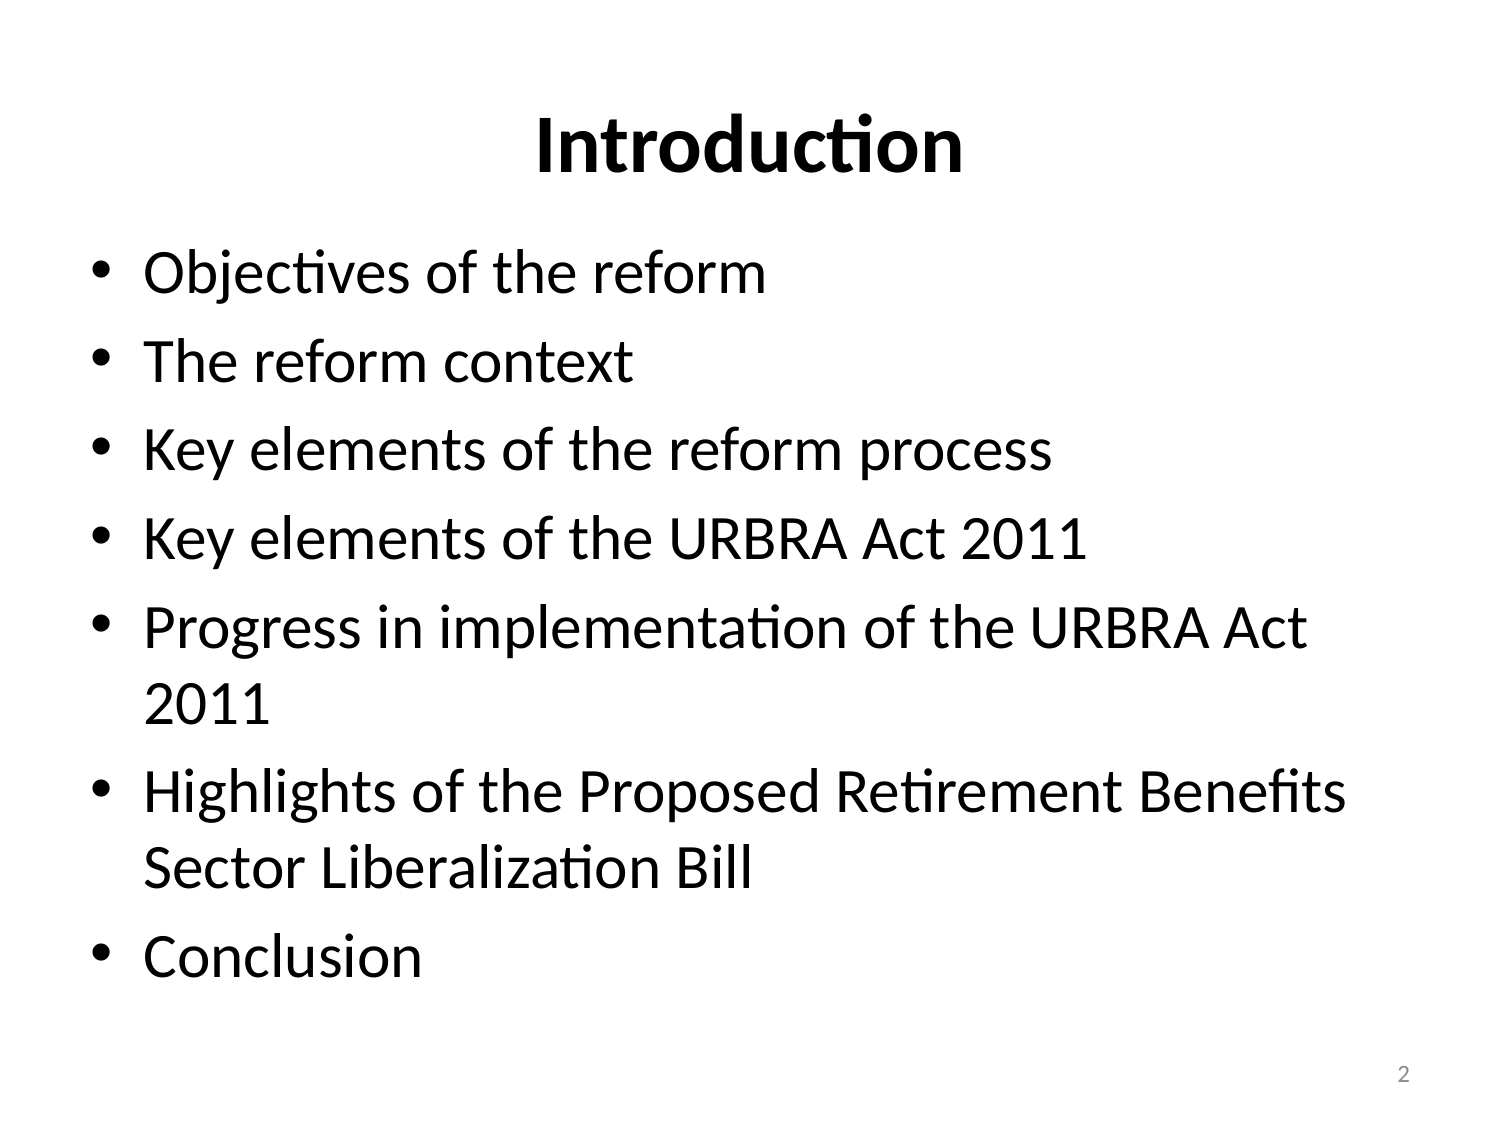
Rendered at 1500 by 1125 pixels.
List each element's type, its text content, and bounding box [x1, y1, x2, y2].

title Introduction [75, 45, 1425, 222]
list Objectives of the reform The reform context Key elements of the reform process Key elements of the URBRA Act 2011 Progress in implementation of the URBRA Act 2011 Highlights of the Proposed Retirement Benefits Sector Liberalization Bill Conclusion [75, 222, 1425, 1005]
slide_number 2 [1074, 1042, 1425, 1103]
